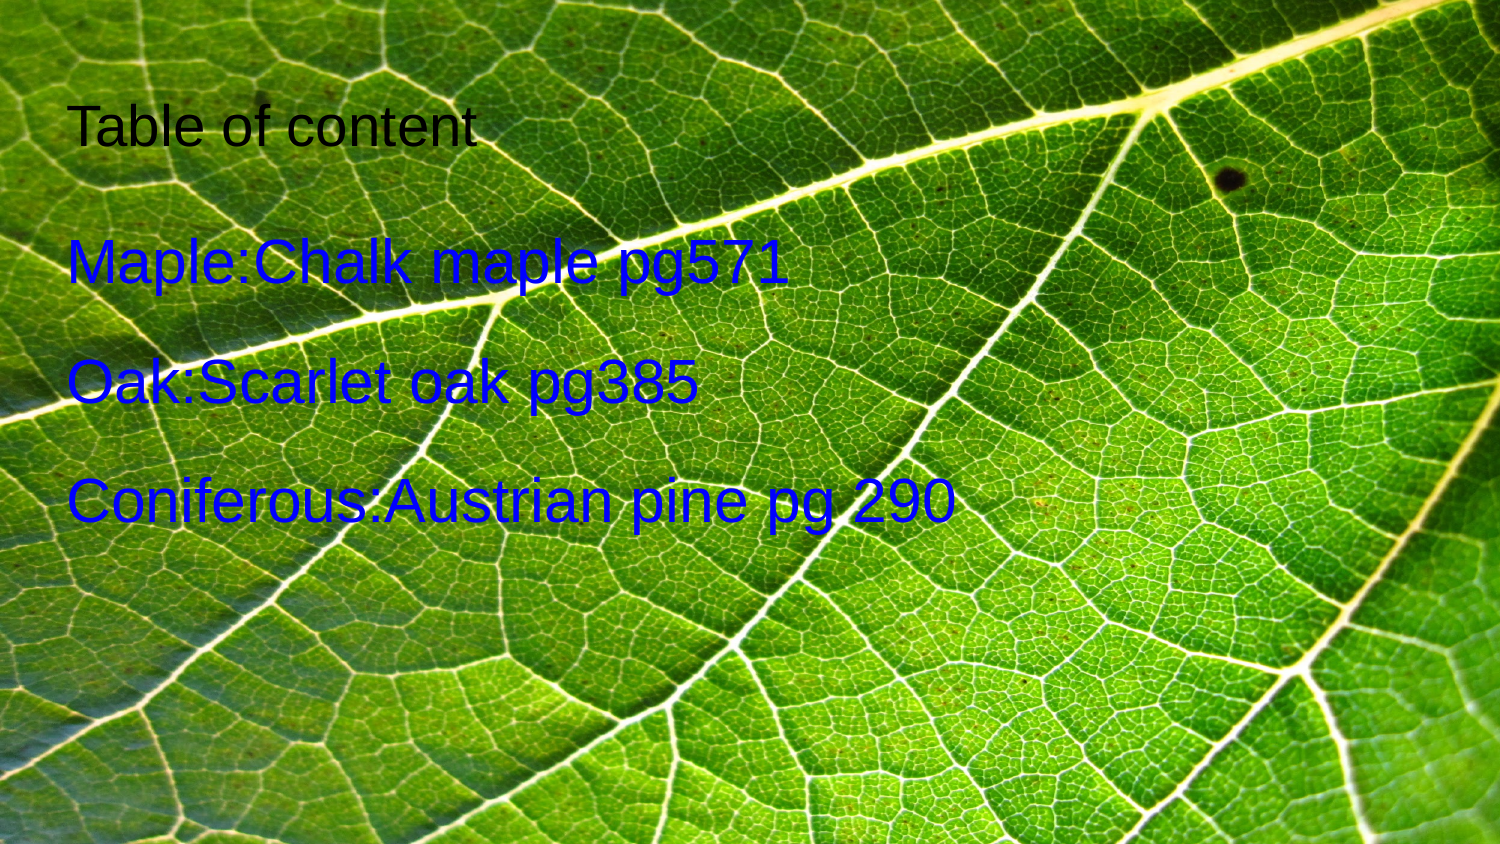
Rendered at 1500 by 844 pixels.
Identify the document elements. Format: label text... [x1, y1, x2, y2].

picture [0, 0, 1500, 844]
list Maple:Chalk maple pg571 Oak:Scarlet oak pg385 Coniferous:Austrian pine pg 290 [51, 195, 1449, 756]
title Table of content [51, 72, 1449, 167]
